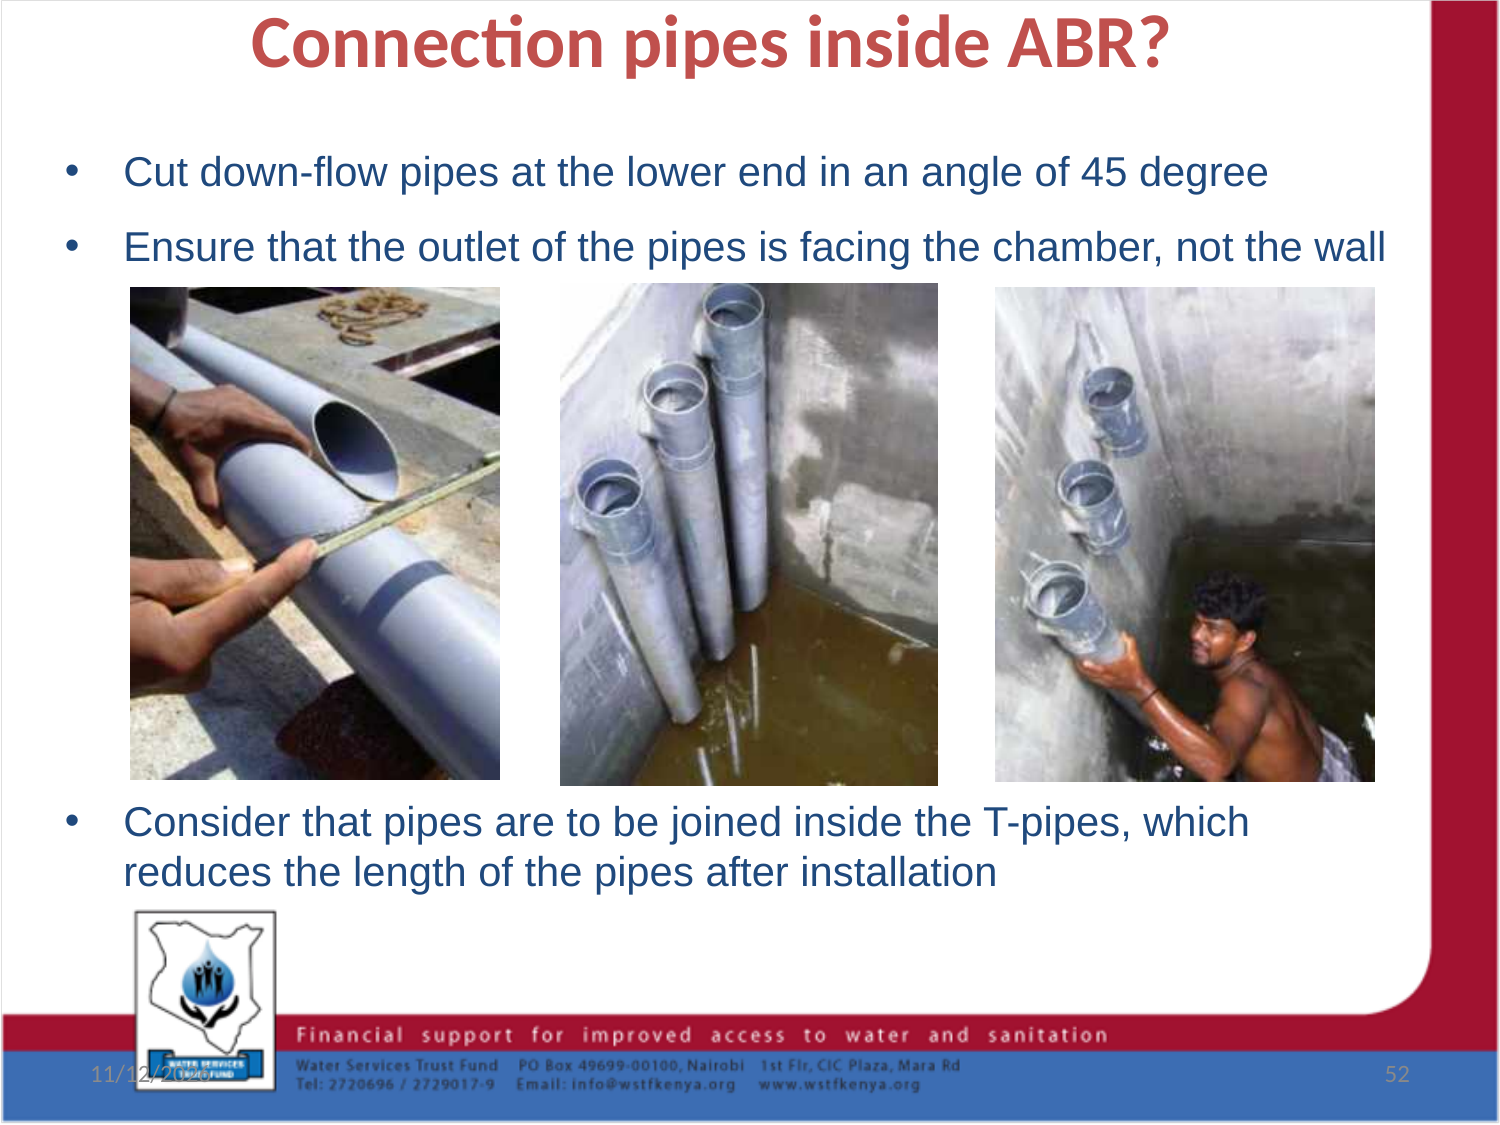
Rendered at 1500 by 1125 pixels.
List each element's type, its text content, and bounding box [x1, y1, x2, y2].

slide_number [75, 1042, 425, 1103]
picture [0, 1, 1500, 1125]
slide_number 52 [1074, 1042, 1425, 1103]
title Connection pipes inside ABR? [0, 1, 1425, 100]
text_box Cut down-flow pipes at the lower end in an angle of 45 degree Ensure that the outlet of the pipes is facing the chamber, not the wall Consider that pipes are to be joined inside the T-pipes, which reduces the length of the pipes after installation [49, 137, 1413, 903]
